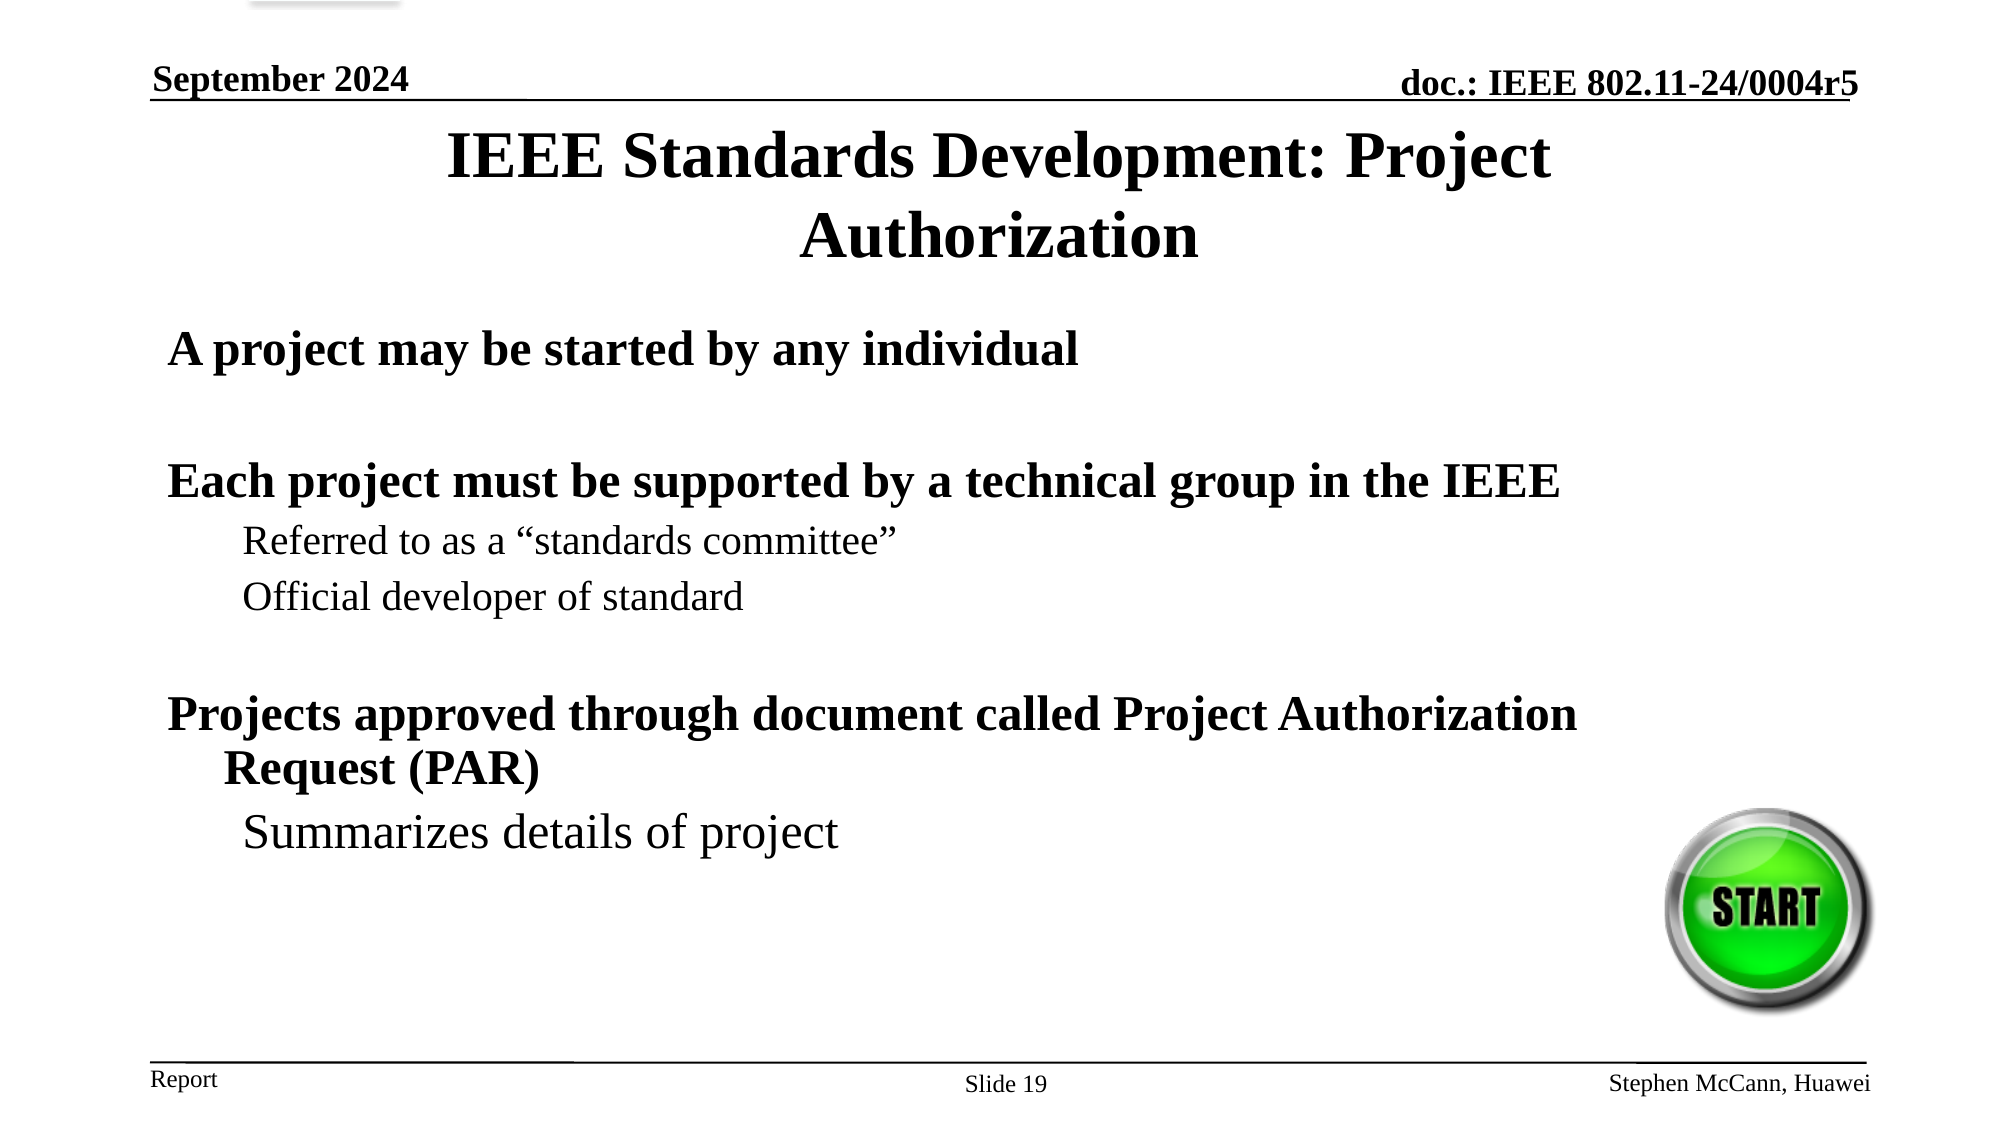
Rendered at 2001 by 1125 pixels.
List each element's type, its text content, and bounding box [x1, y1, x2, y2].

picture [1651, 774, 1878, 1040]
list A project may be started by any individual Each project must be supported by a technical group in the IEEE Referred to as a “standards committee” Official developer of standard Projects approved through document called Project Authorization Request (PAR) Summarizes details of project [152, 314, 1751, 940]
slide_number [152, 54, 563, 100]
text_box Slide 19 [949, 1060, 1088, 1098]
text_box Stephen McCann, Huawei [1301, 1058, 1887, 1100]
title IEEE Standards Development: Project Authorization [352, 128, 1648, 254]
